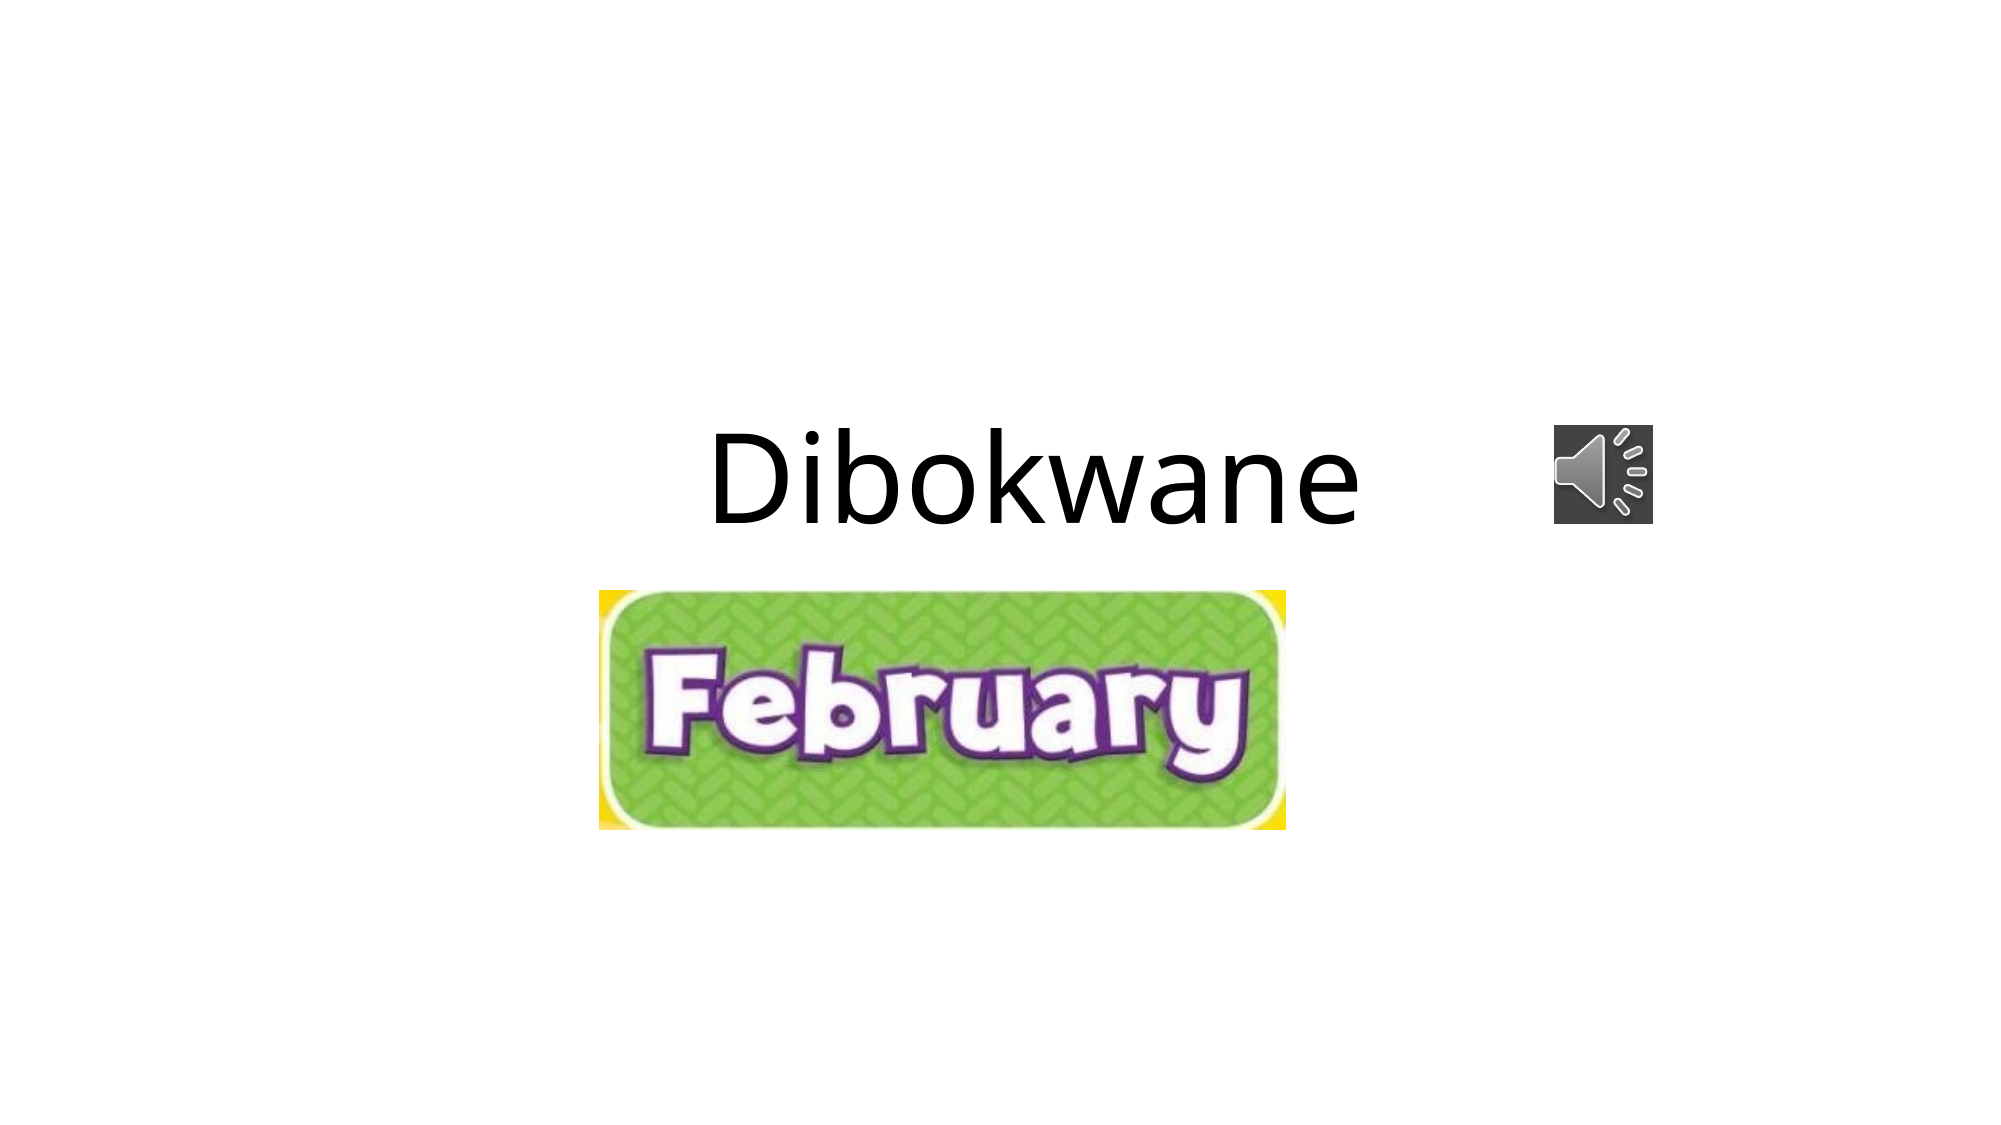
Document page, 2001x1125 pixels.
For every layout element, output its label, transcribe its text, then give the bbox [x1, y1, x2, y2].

title Dibokwane [284, 166, 1785, 559]
picture [1553, 424, 1654, 525]
picture [599, 590, 1286, 830]
